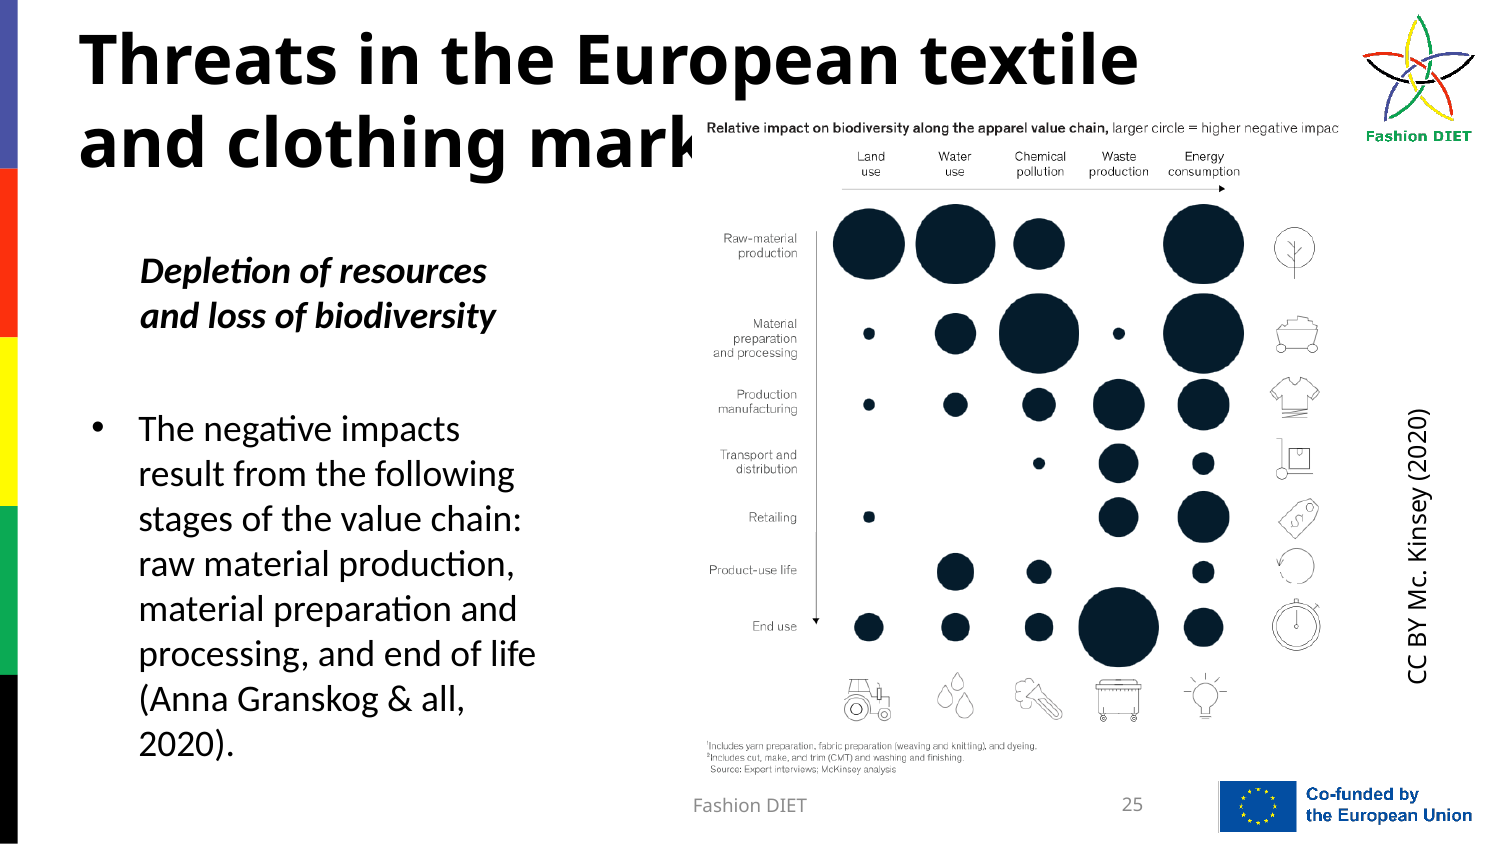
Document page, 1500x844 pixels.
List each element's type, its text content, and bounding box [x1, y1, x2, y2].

text_box Threats in the European textile and clothing market [63, 8, 1233, 189]
picture [692, 112, 1491, 835]
text_box Depletion of resources and loss of biodiversity [125, 239, 538, 344]
text_box CC BY Mc. Kinsey (2020) [1393, 190, 1439, 701]
picture [1358, 14, 1480, 151]
footer Fashion DIET [496, 782, 1004, 828]
slide_number 25 [820, 783, 1159, 829]
text_box The negative impacts result from the following stages of the value chain: raw material production, material preparation and processing, and end of life (Anna Granskog & all, 2020). [76, 396, 561, 772]
